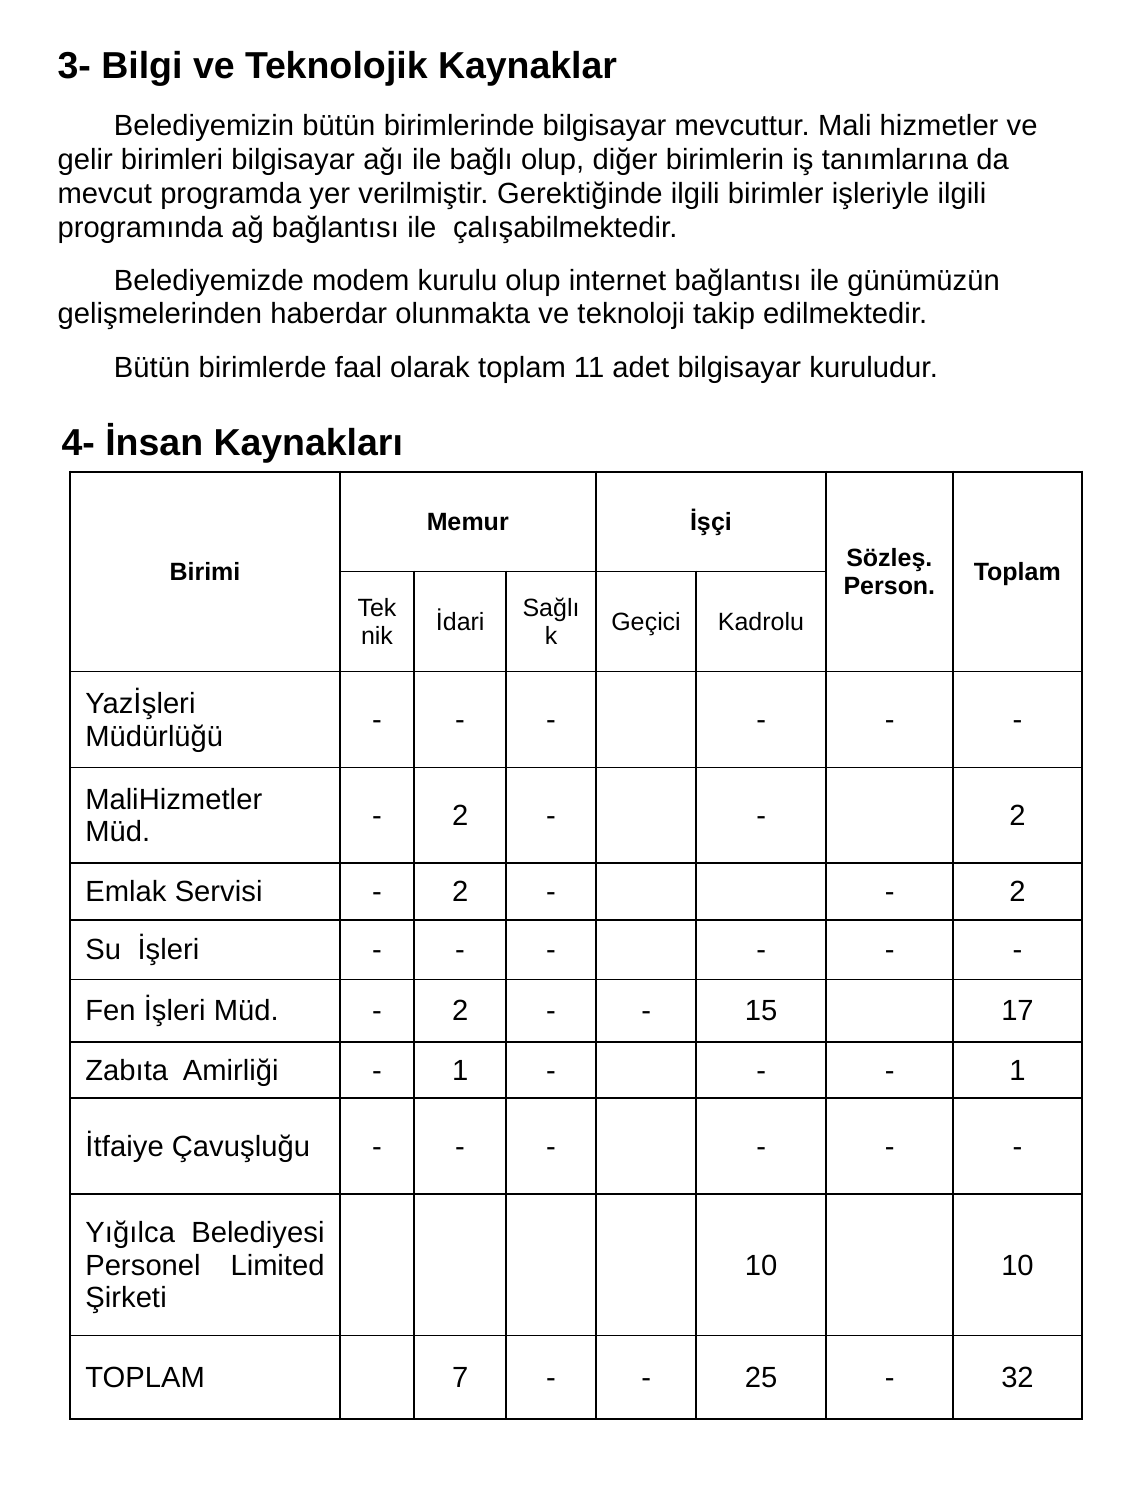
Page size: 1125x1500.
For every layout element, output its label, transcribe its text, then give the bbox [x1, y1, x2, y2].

table_cell - [415, 921, 505, 979]
table_cell 7 [415, 1336, 505, 1418]
table_cell - [507, 1043, 595, 1097]
table_cell 2 [415, 980, 505, 1041]
list 3- Bilgi ve Teknolojik Kaynaklar Belediyemizin bütün birimlerinde bilgisayar mevcuttur. Mali hizmetler ve gelir birimleri bilgisayar ağı ile bağlı olup, diğer birimlerin iş tanımlarına da mevcut programda yer verilmiştir. Gerektiğinde ilgili birimler işleriyle ilgili programında ağ bağlantısı ile çalışabilmektedir. Belediyemizde modem kurulu olup internet bağlantısı ile günümüzün gelişmelerinden haberdar olunmakta ve teknoloji takip edilmektedir. Bütün birimlerde faal olarak toplam 11 adet bilgisayar kuruludur. [42, 0, 1095, 411]
table_cell [507, 1195, 595, 1335]
table_header Memur [341, 473, 595, 571]
table_cell - [697, 1099, 825, 1193]
table_cell - [507, 1099, 595, 1193]
table_cell - [697, 1043, 825, 1097]
table_cell [597, 921, 695, 979]
table_cell [597, 1099, 695, 1193]
table_cell - [415, 1099, 505, 1193]
table_cell - [597, 1336, 695, 1418]
table_header Toplam [954, 473, 1081, 671]
table_cell 25 [697, 1336, 825, 1418]
table_cell [415, 1195, 505, 1335]
table_cell [597, 1043, 695, 1097]
table_cell 17 [954, 980, 1081, 1041]
table_cell Emlak Servisi [71, 864, 339, 919]
table_cell Zabıta Amirliği [71, 1043, 339, 1097]
table_cell - [697, 768, 825, 862]
table_cell - [341, 768, 413, 862]
table_cell [827, 980, 952, 1041]
table_cell - [415, 672, 505, 767]
table_cell - [597, 980, 695, 1041]
table_cell İdari [415, 572, 505, 671]
table_cell 32 [954, 1336, 1081, 1418]
table_cell İtfaiye Çavuşluğu [71, 1099, 339, 1193]
table_cell [827, 1195, 952, 1335]
table_cell - [341, 921, 413, 979]
table_cell - [507, 672, 595, 767]
table_cell - [341, 672, 413, 767]
table_cell - [507, 1336, 595, 1418]
text_box 4- İnsan Kaynakları [46, 410, 1084, 458]
table_cell - [827, 1336, 952, 1418]
table_cell [697, 864, 825, 919]
table_cell [597, 1195, 695, 1335]
table_cell TOPLAM [71, 1336, 339, 1418]
table_cell [597, 768, 695, 862]
table_cell - [341, 1043, 413, 1097]
table_cell 2 [415, 768, 505, 862]
table_cell Su İşleri [71, 921, 339, 979]
table_cell 2 [954, 768, 1081, 862]
table_cell 2 [415, 864, 505, 919]
table_cell - [697, 672, 825, 767]
table_cell 2 [954, 864, 1081, 919]
table_cell Kadrolu [697, 572, 825, 671]
table_cell - [507, 980, 595, 1041]
table_cell - [341, 1099, 413, 1193]
table_cell - [697, 921, 825, 979]
table_cell [597, 672, 695, 767]
table_cell 10 [954, 1195, 1081, 1335]
table_cell Geçici [597, 572, 695, 671]
table_header Birimi [71, 473, 339, 671]
table_cell - [341, 980, 413, 1041]
table_cell - [507, 921, 595, 979]
table_cell - [954, 672, 1081, 767]
table_header Sözleş. Person. [827, 473, 952, 671]
table_cell [597, 864, 695, 919]
table_cell Yazİşleri Müdürlüğü [71, 672, 339, 767]
table_cell Yığılca Belediyesi Personel Limited Şirketi [71, 1195, 339, 1335]
table_cell 1 [954, 1043, 1081, 1097]
table_cell - [341, 864, 413, 919]
table_cell - [507, 768, 595, 862]
table_cell Fen İşleri Müd. [71, 980, 339, 1041]
table_cell 1 [415, 1043, 505, 1097]
table_cell [827, 768, 952, 862]
table_cell - [827, 1099, 952, 1193]
table_cell 15 [697, 980, 825, 1041]
table_cell - [954, 1099, 1081, 1193]
table_cell - [827, 672, 952, 767]
table_cell - [827, 921, 952, 979]
table_cell MaliHizmetler Müd. [71, 768, 339, 862]
table_cell - [954, 921, 1081, 979]
table_cell - [827, 1043, 952, 1097]
table_cell [341, 1336, 413, 1418]
table_cell - [827, 864, 952, 919]
table_cell - [507, 864, 595, 919]
table_cell [341, 1195, 413, 1335]
table_cell 10 [697, 1195, 825, 1335]
table_cell Teknik [341, 572, 413, 671]
table_header İşçi [597, 473, 825, 571]
table_cell Sağlık [507, 572, 595, 671]
